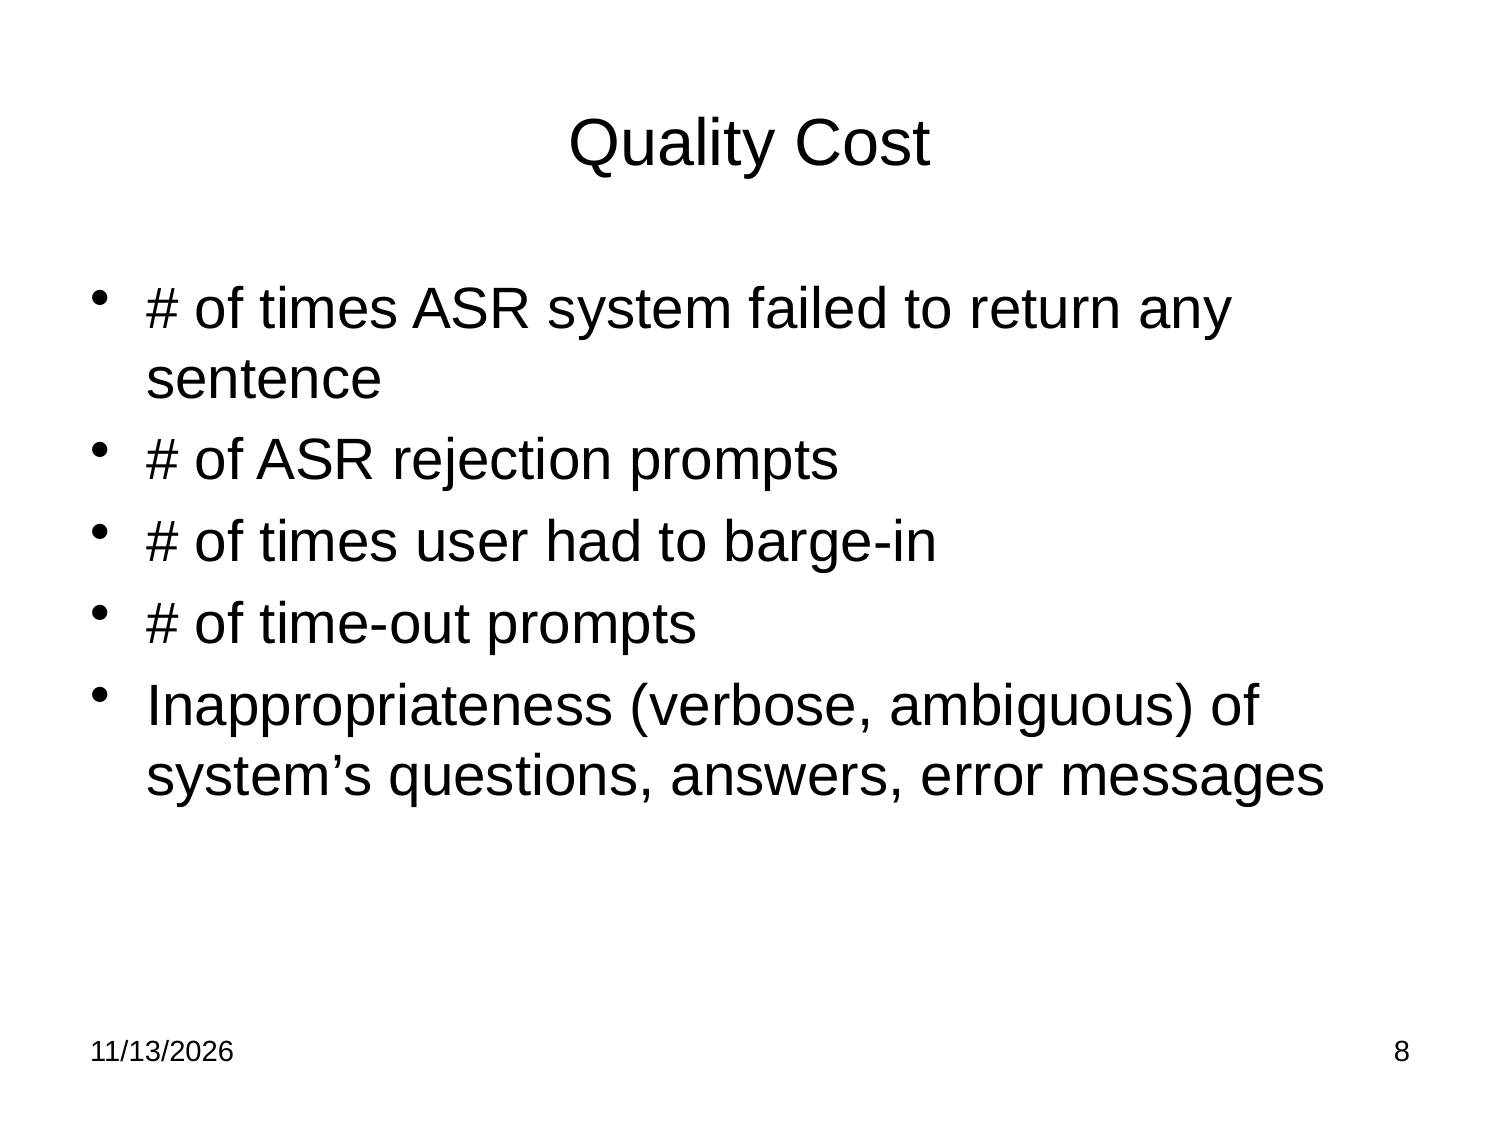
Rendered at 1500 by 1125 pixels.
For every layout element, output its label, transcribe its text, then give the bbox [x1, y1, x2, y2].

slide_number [74, 1024, 426, 1103]
slide_number 8 [1074, 1024, 1426, 1103]
title Quality Cost [74, 44, 1426, 233]
list # of times ASR system failed to return any sentence # of ASR rejection prompts # of times user had to barge-in # of time-out prompts Inappropriateness (verbose, ambiguous) of system’s questions, answers, error messages [74, 262, 1426, 1006]
